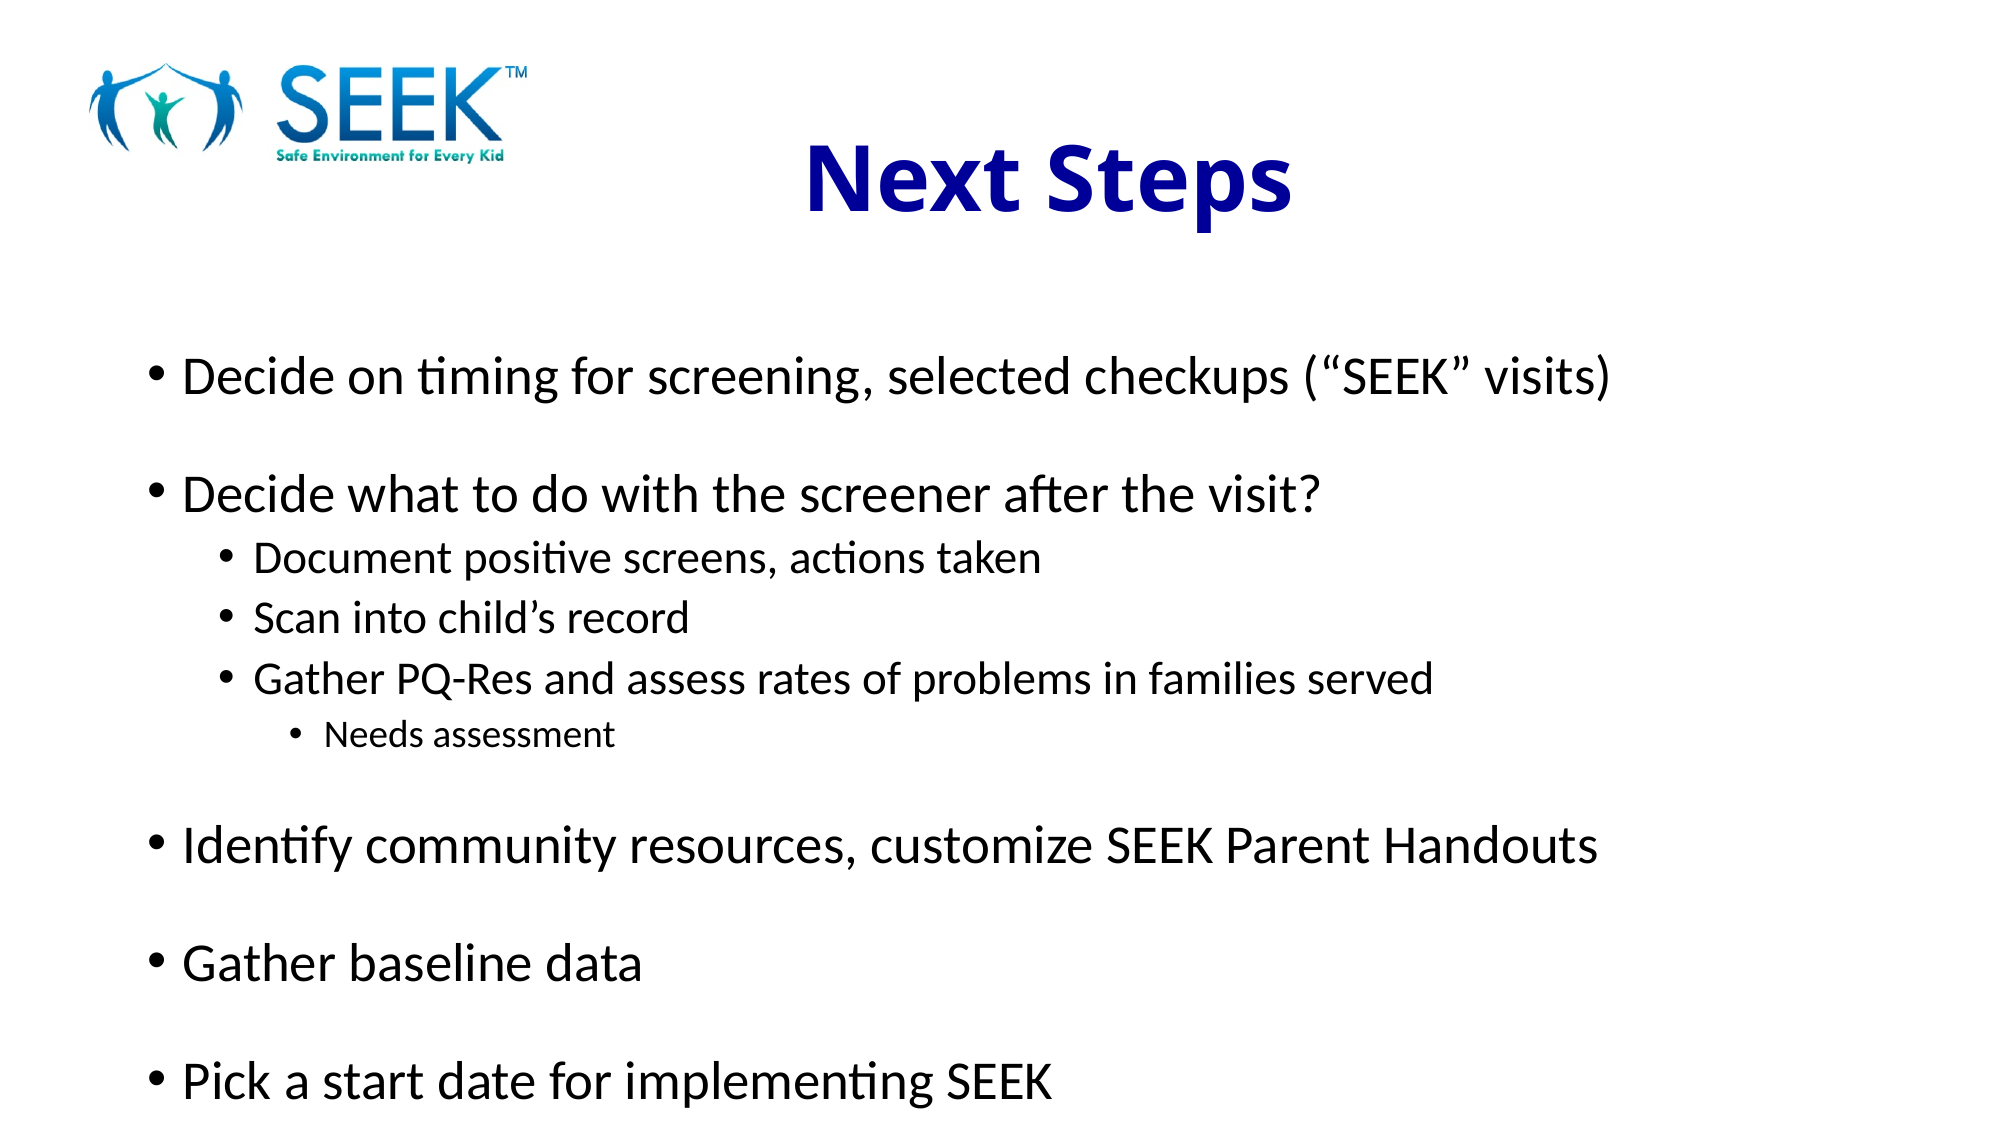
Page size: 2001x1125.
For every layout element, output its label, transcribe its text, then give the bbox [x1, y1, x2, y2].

list Decide on timing for screening, selected checkups (“SEEK” visits) Decide what to do with the screener after the visit? Document positive screens, actions taken Scan into child’s record Gather PQ-Res and assess rates of problems in families served Needs assessment Identify community resources, customize SEEK Parent Handouts Gather baseline data Pick a start date for implementing SEEK [132, 299, 1913, 1125]
title Next Steps [337, 87, 1688, 275]
picture [89, 63, 527, 164]
